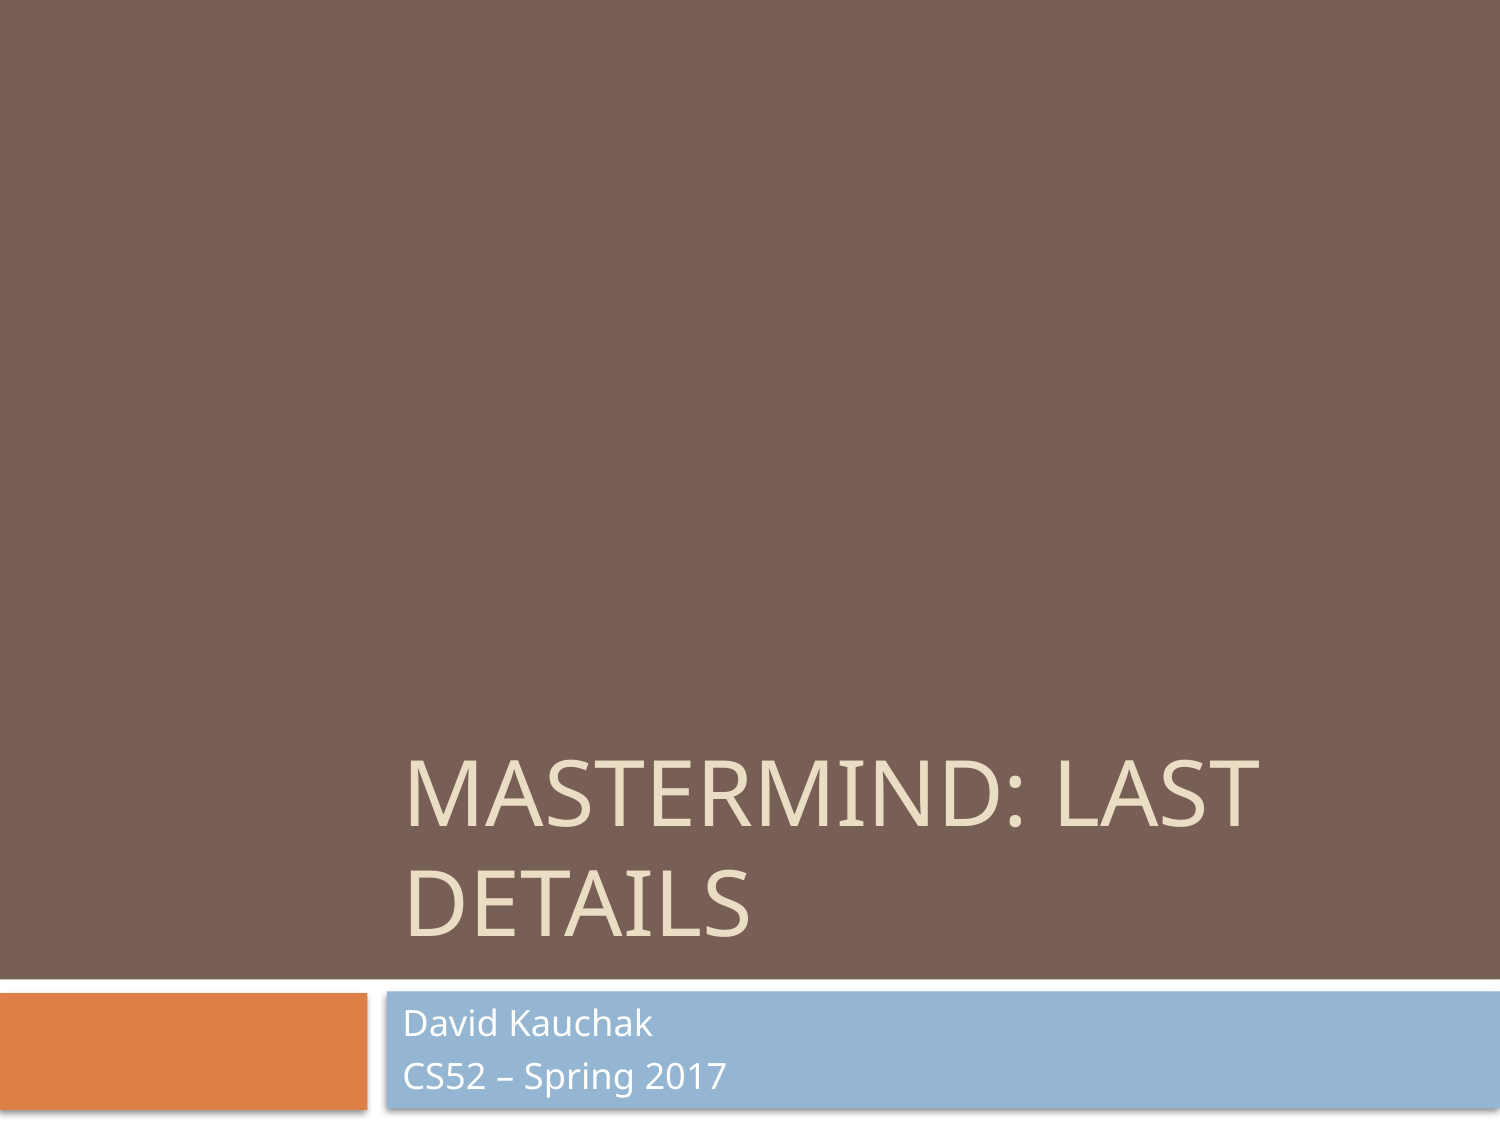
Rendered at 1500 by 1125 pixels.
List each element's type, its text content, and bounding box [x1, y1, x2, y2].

title mastermind: last details [387, 662, 1450, 963]
subtitle David Kauchak CS52 – Spring 2017 [387, 992, 1488, 1105]
